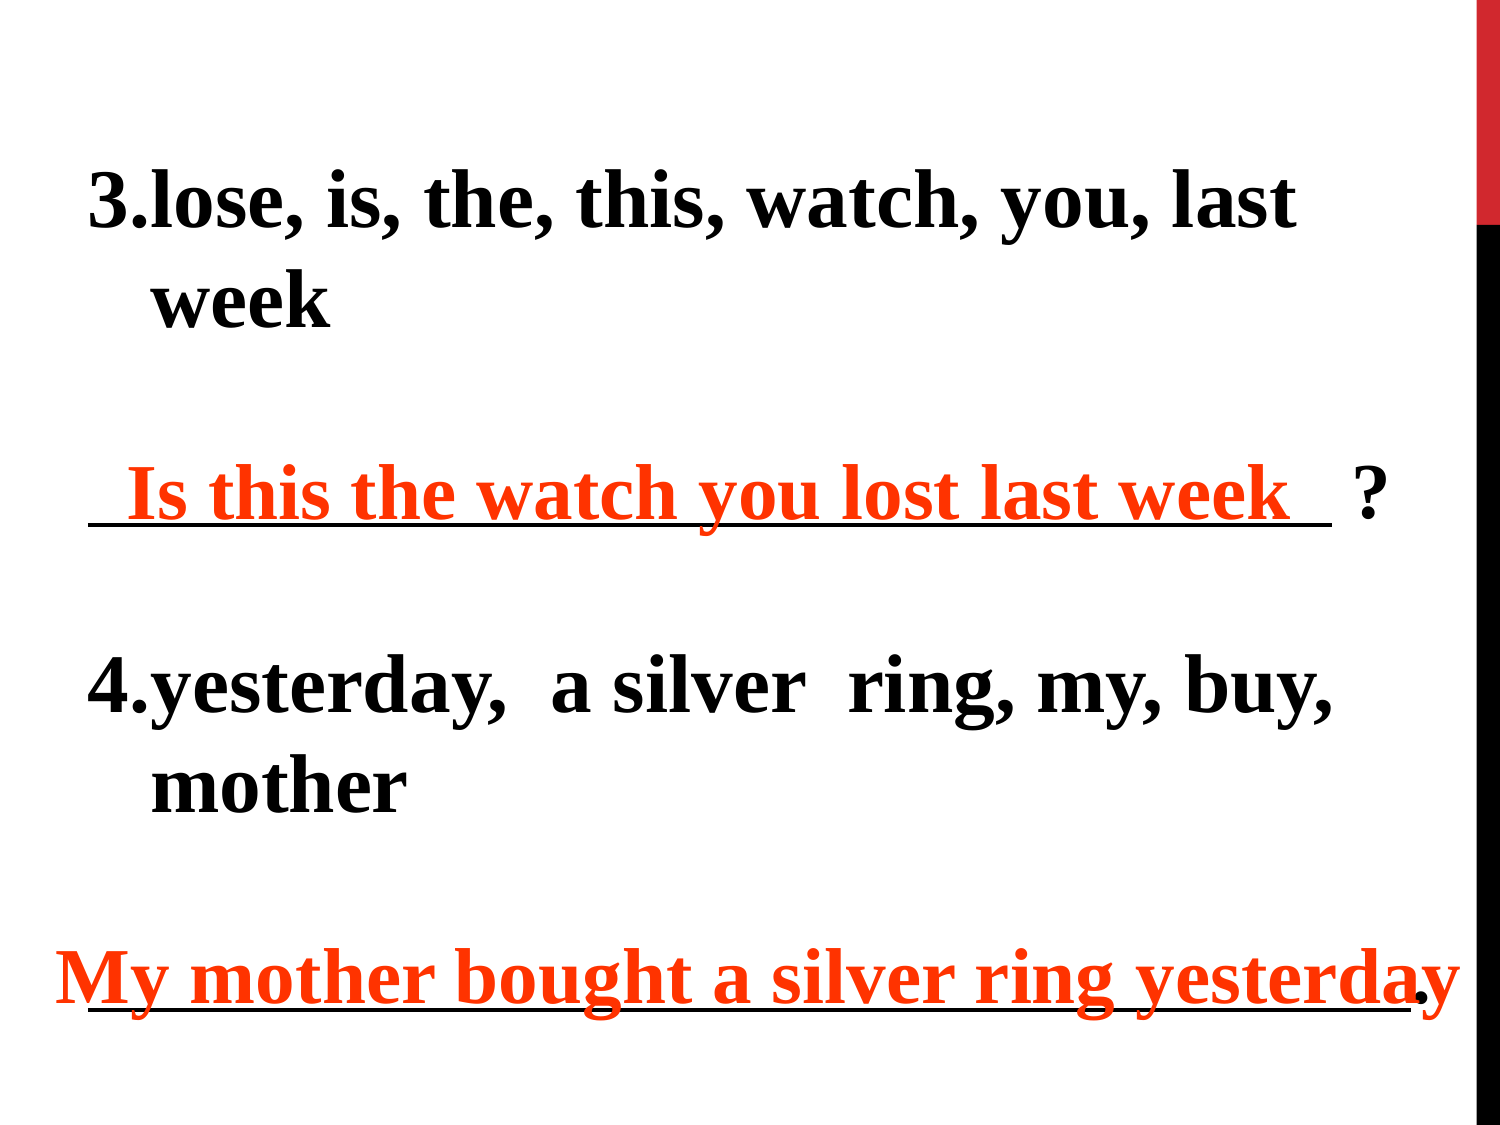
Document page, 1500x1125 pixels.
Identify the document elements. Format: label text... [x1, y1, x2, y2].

text_box Is this the watch you lost last week [112, 432, 1329, 543]
text_box 3.lose, is, the, this, watch, you, last week ? 4.yesterday, a silver ring, my, buy, mother . [29, 136, 1471, 1027]
text_box My mother bought a silver ring yesterday [41, 916, 1500, 1027]
